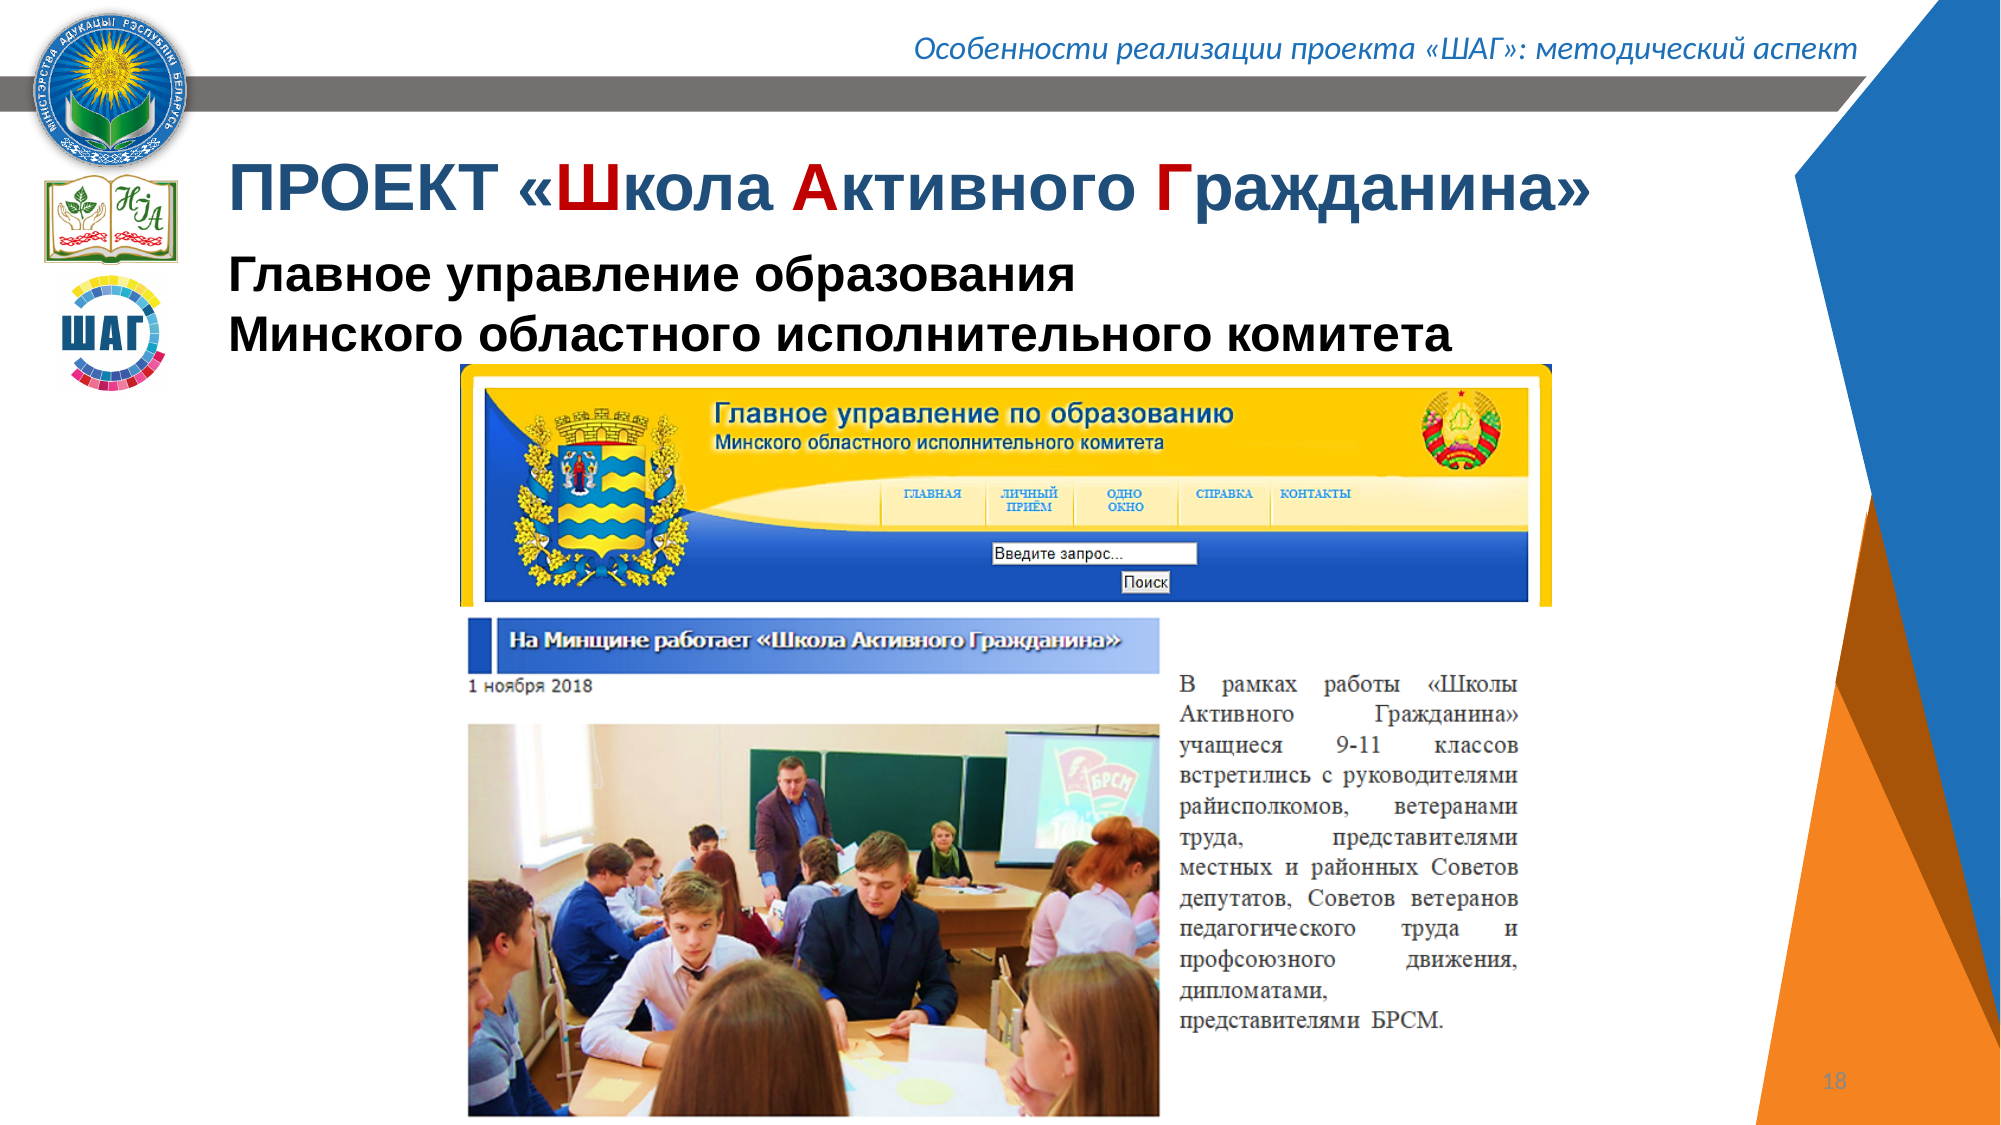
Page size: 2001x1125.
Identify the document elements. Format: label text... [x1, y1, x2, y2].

picture [33, 13, 187, 167]
picture [44, 174, 178, 265]
title ПРОЕКТ «Школа Активного Гражданина» [213, 111, 1782, 233]
text_box Главное управление образования Минского областного исполнительного комитета [213, 233, 1813, 312]
picture [459, 364, 1553, 1125]
slide_number 18 [1557, 1049, 1863, 1110]
picture [56, 271, 169, 394]
